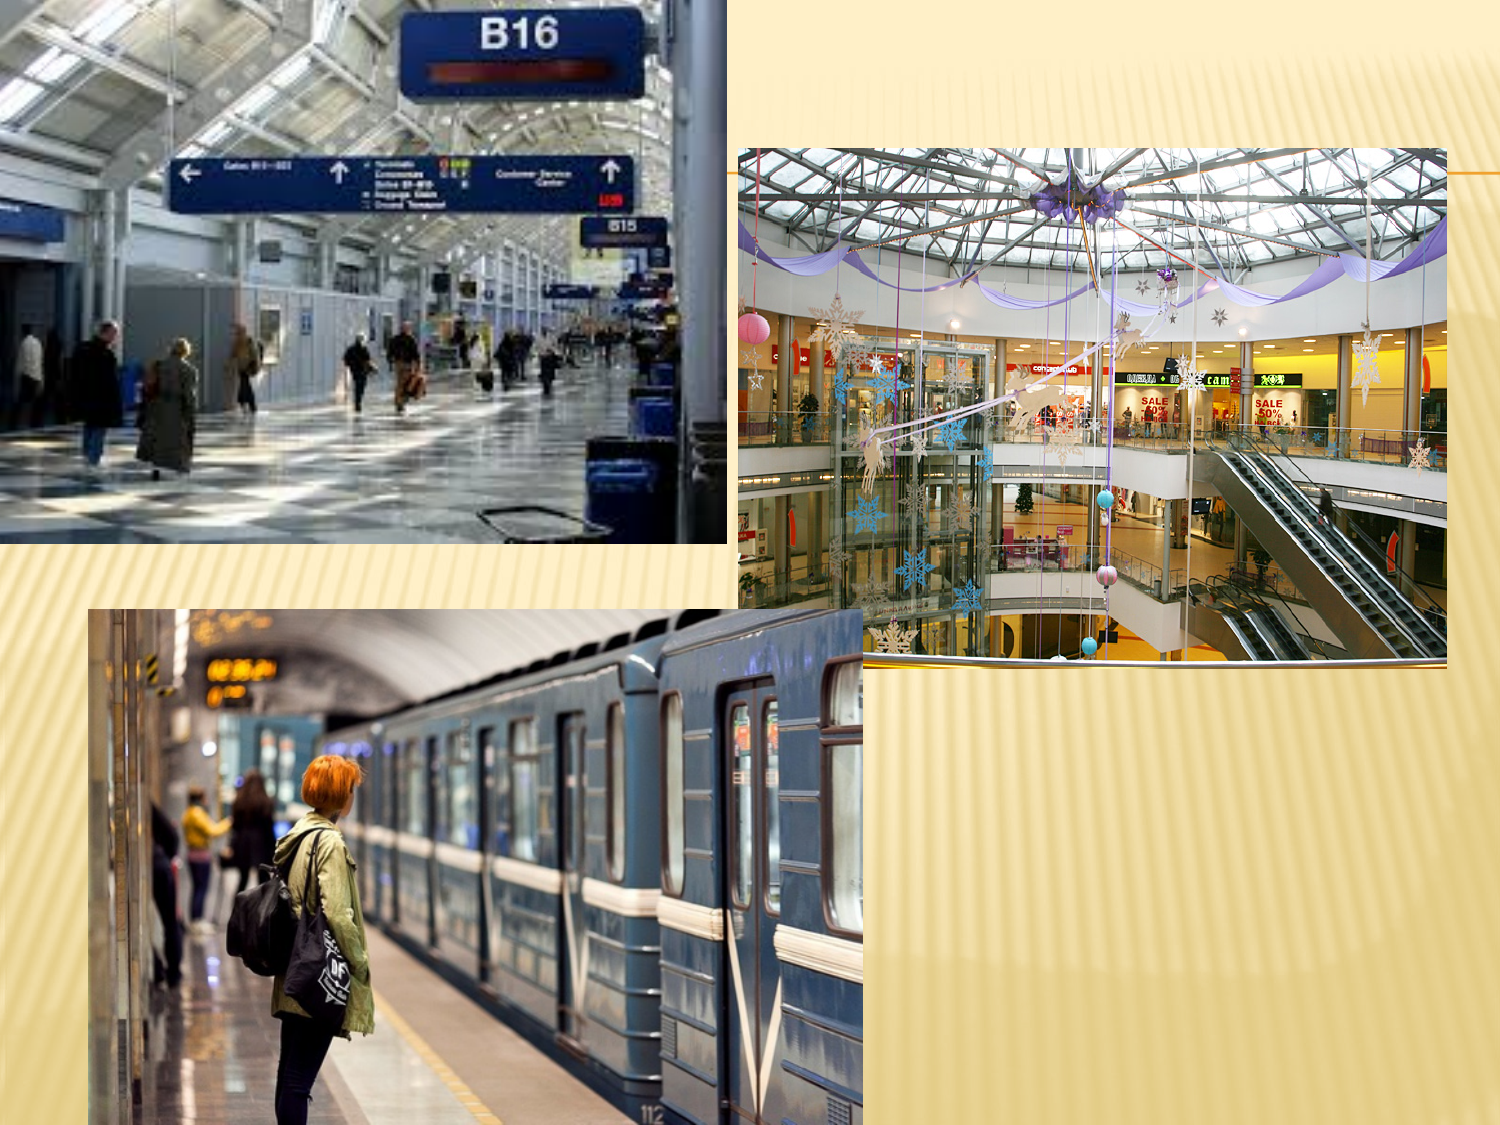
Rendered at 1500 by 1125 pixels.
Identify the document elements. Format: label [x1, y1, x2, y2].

picture [88, 148, 1448, 1125]
list [0, 0, 727, 545]
